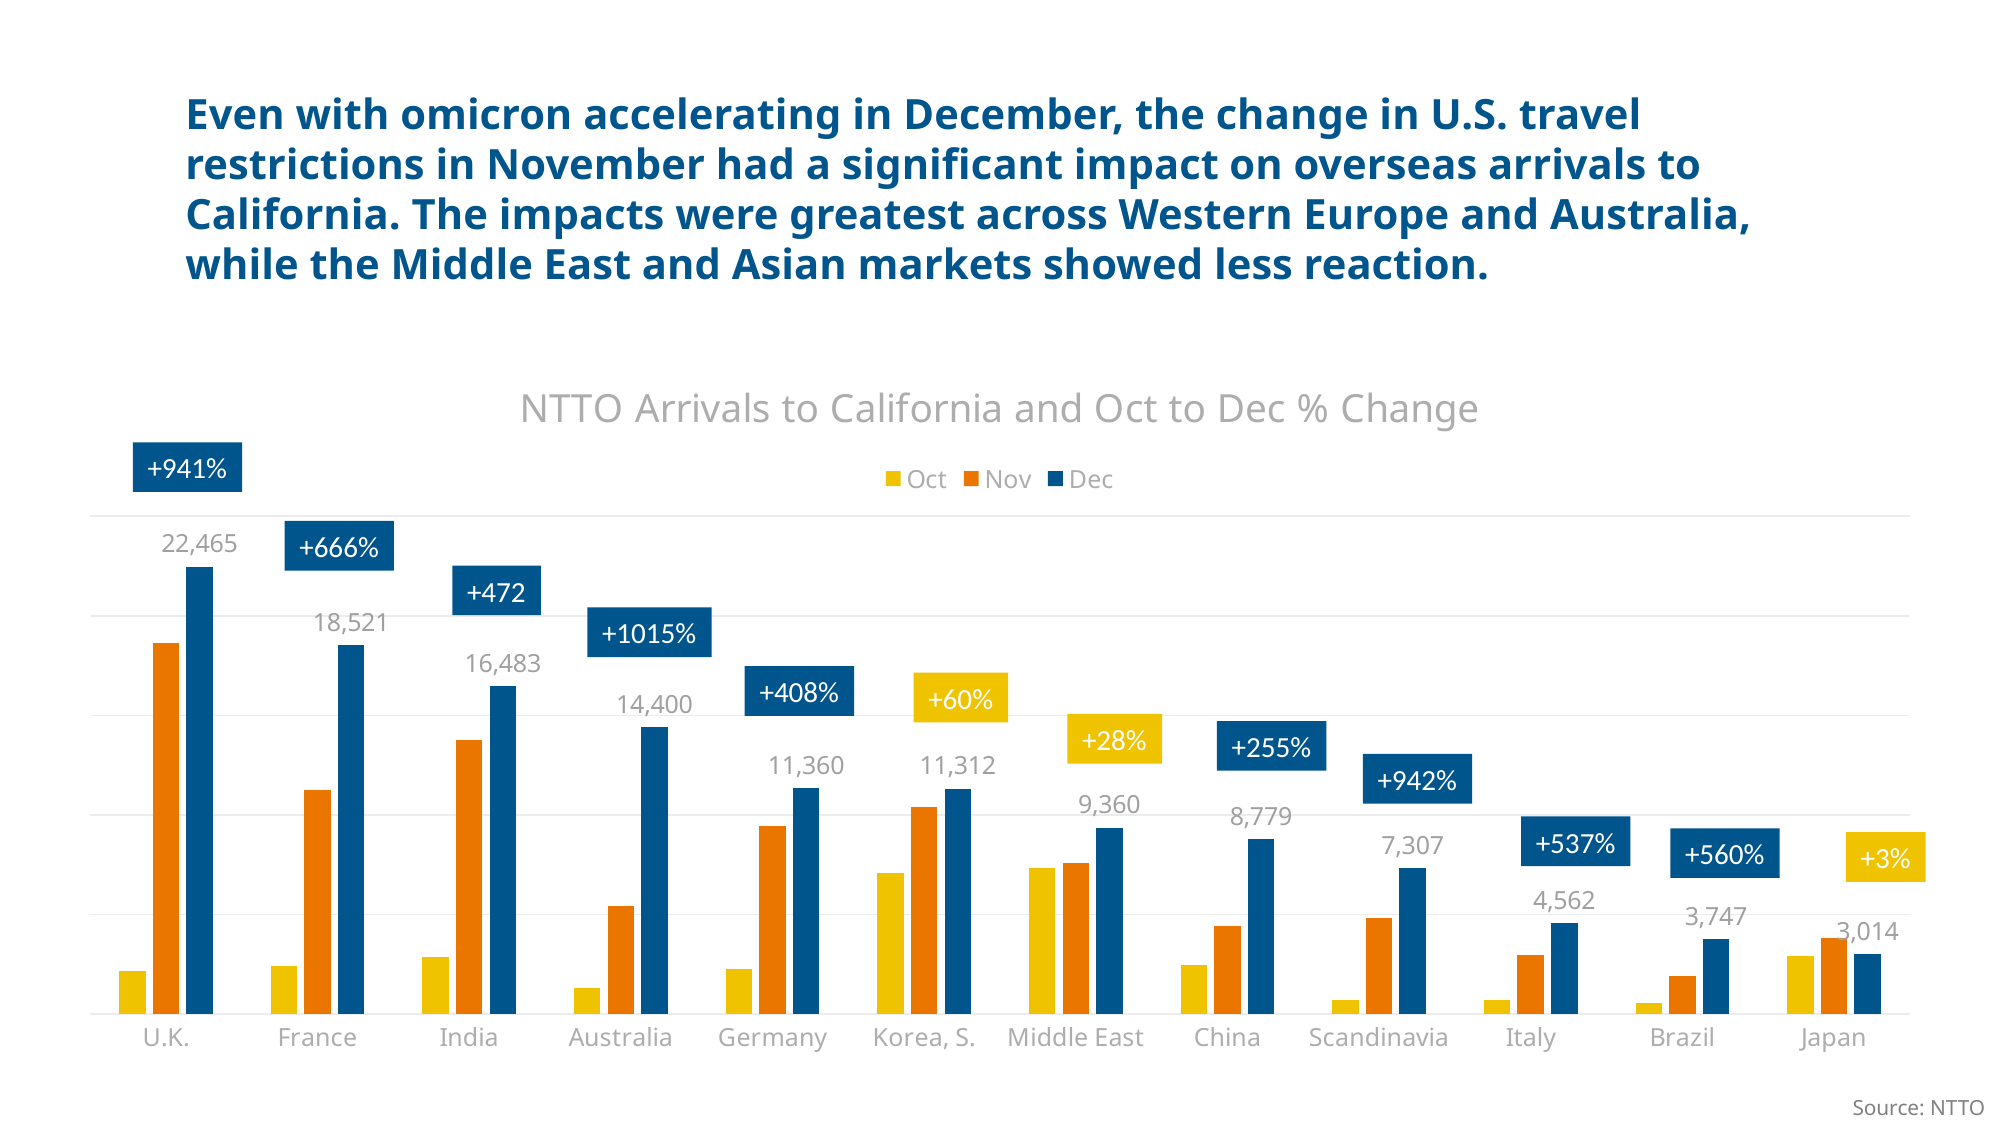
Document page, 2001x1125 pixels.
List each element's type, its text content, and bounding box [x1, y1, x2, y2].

text_box Source: NTTO [1110, 1087, 2000, 1125]
chart [52, 345, 1948, 1069]
list Even with omicron accelerating in December, the change in U.S. travel restrictions in November had a significant impact on overseas arrivals to California. The impacts were greatest across Western Europe and Australia, while the Middle East and Asian markets showed less reaction. [170, 80, 1830, 345]
